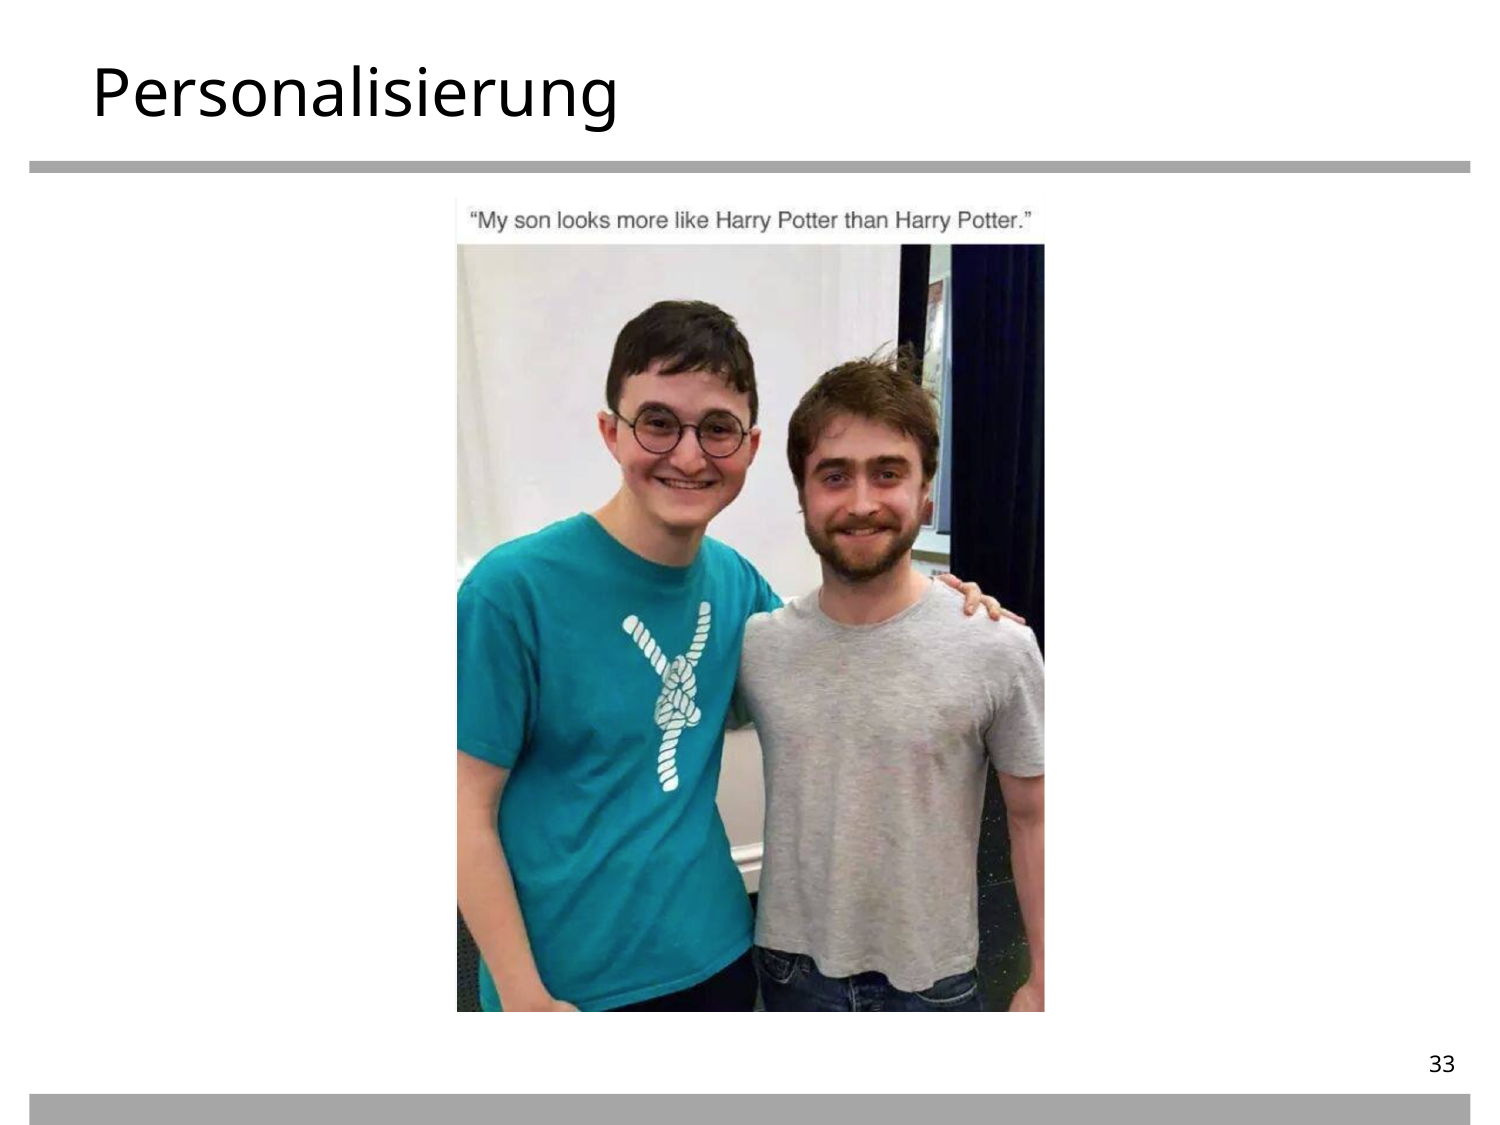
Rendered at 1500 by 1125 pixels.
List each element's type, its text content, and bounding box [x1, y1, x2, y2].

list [454, 196, 1045, 1012]
slide_number 33 [1305, 1050, 1471, 1083]
title Personalisierung [76, 42, 1427, 126]
